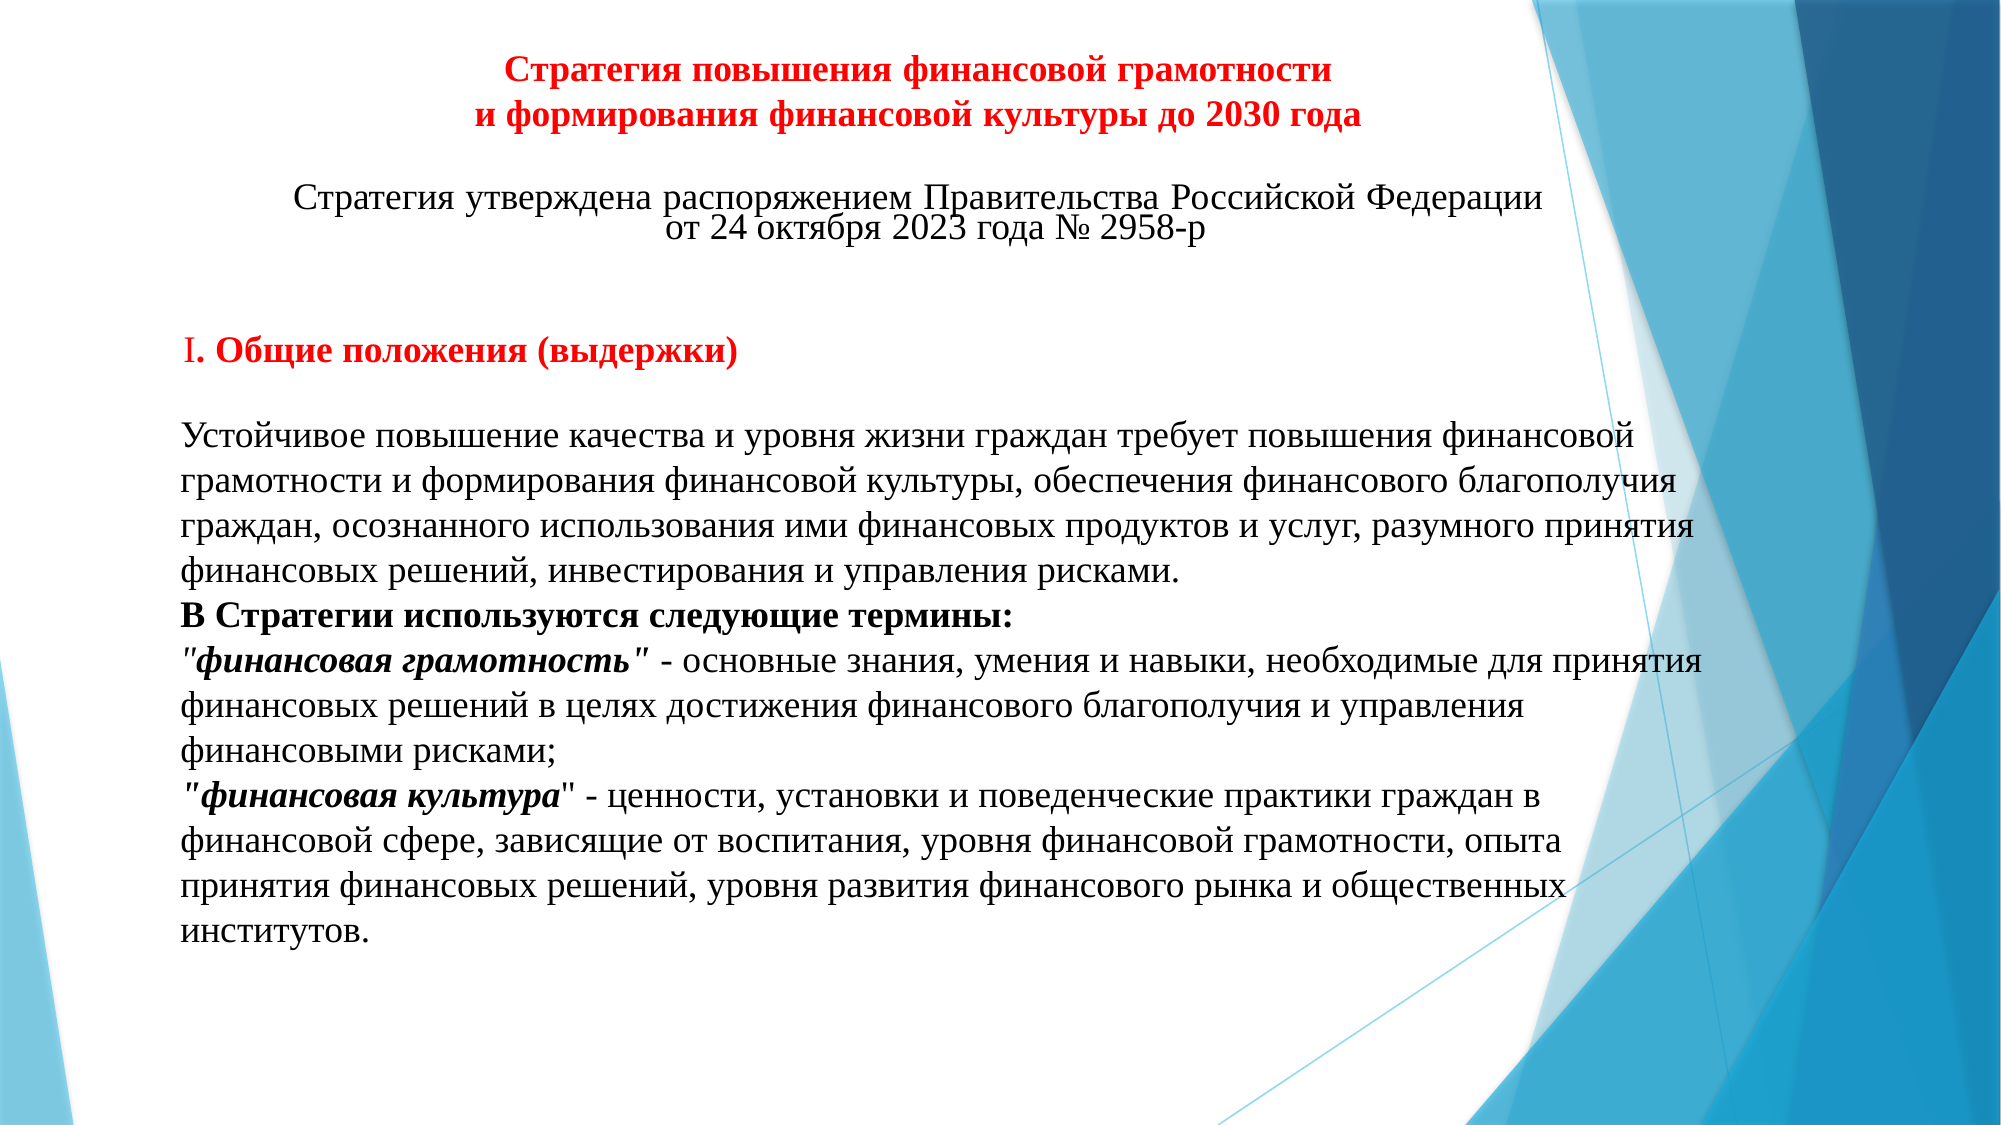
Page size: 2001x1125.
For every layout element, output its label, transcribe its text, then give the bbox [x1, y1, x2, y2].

text_box Устойчивое повышение качества и уровня жизни граждан требует повышения финансовой грамотности и формирования финансовой культуры, обеспечения финансового благополучия граждан, осознанного использования ими финансовых продуктов и услуг, разумного принятия финансовых решений, инвестирования и управления рисками. В Стратегии используются следующие термины: "финансовая грамотность" - основные знания, умения и навыки, необходимые для принятия финансовых решений в целях достижения финансового благополучия и управления финансовыми рисками; "финансовая культура" - ценности, установки и поведенческие практики граждан в финансовой сфере, зависящие от воспитания, уровня финансовой грамотности, опыта принятия финансовых решений, уровня развития финансового рынка и общественных институтов. [165, 402, 1724, 958]
text_box I. Общие положения (выдержки) [168, 317, 754, 378]
text_box Стратегия повышения финансовой грамотности и формирования финансовой культуры до 2030 года Стратегия утверждена распоряжением Правительства Российской Федерации от 24 октября 2023 года № 2958-р [88, 36, 1748, 255]
